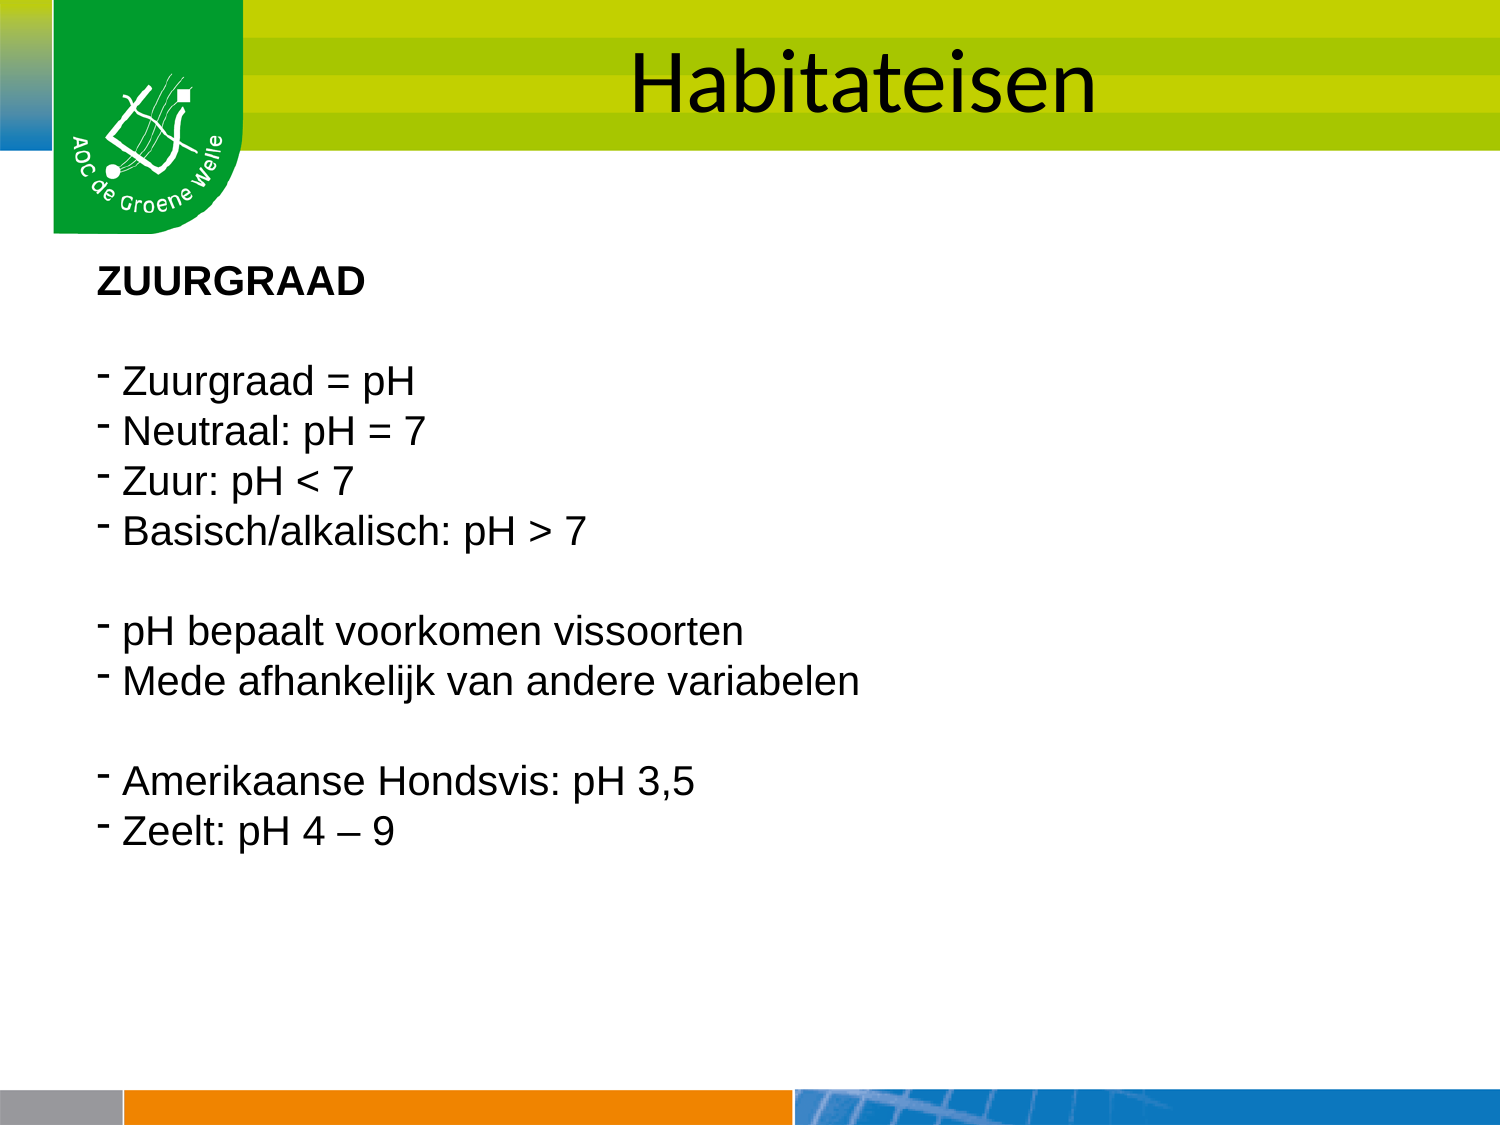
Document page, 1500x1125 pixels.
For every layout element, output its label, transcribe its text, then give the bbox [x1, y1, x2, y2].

picture [0, 153, 1500, 1125]
text_box Habitateisen [0, 0, 1500, 153]
text_box ZUURGRAAD Zuurgraad = pH Neutraal: pH = 7 Zuur: pH < 7 Basisch/alkalisch: pH > 7 pH bepaalt voorkomen vissoorten Mede afhankelijk van andere variabelen Amerikaanse Hondsvis: pH 3,5 Zeelt: pH 4 – 9 [81, 246, 1407, 912]
